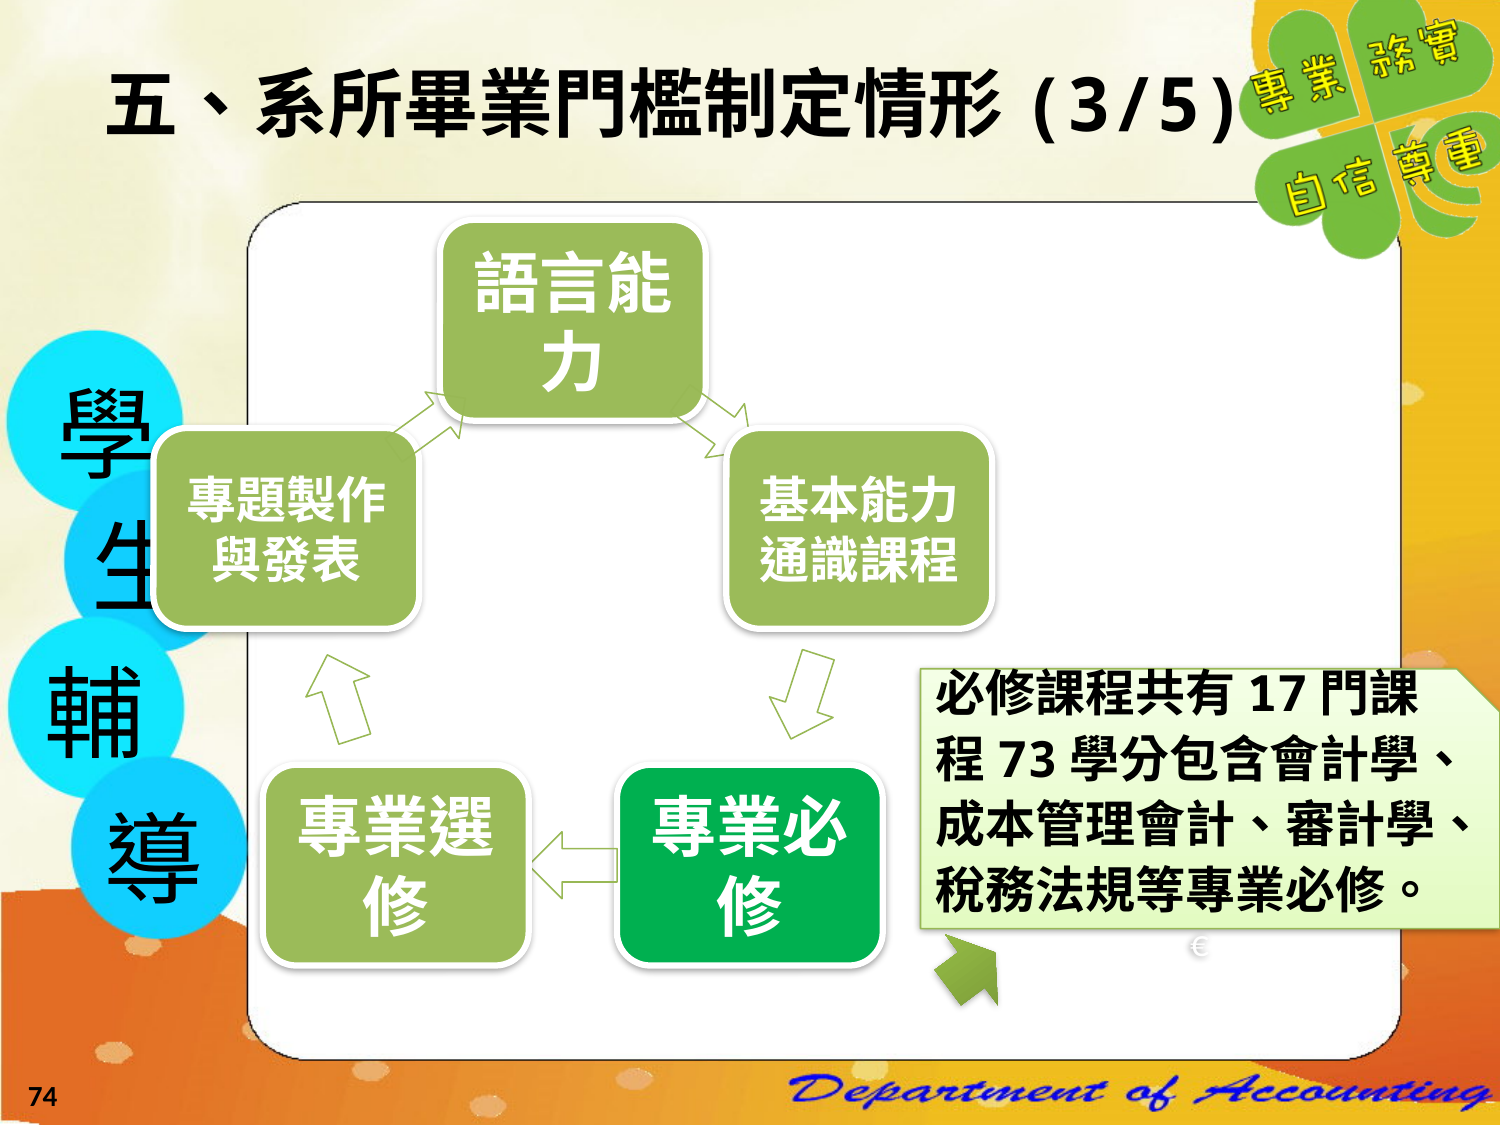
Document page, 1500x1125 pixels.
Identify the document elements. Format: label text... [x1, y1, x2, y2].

text_box 必修課程共有17門課程73學分包含會計學、成本管理會計、審計學、稅務法規等專業必修。 € [1110, 667, 1500, 930]
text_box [40, 219, 1105, 1024]
picture [0, 0, 1500, 1125]
text_box 五、系所畢業門檻制定情形(3/5) [88, 7, 1439, 195]
slide_number 74 [0, 1065, 73, 1125]
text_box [29, 363, 35, 929]
